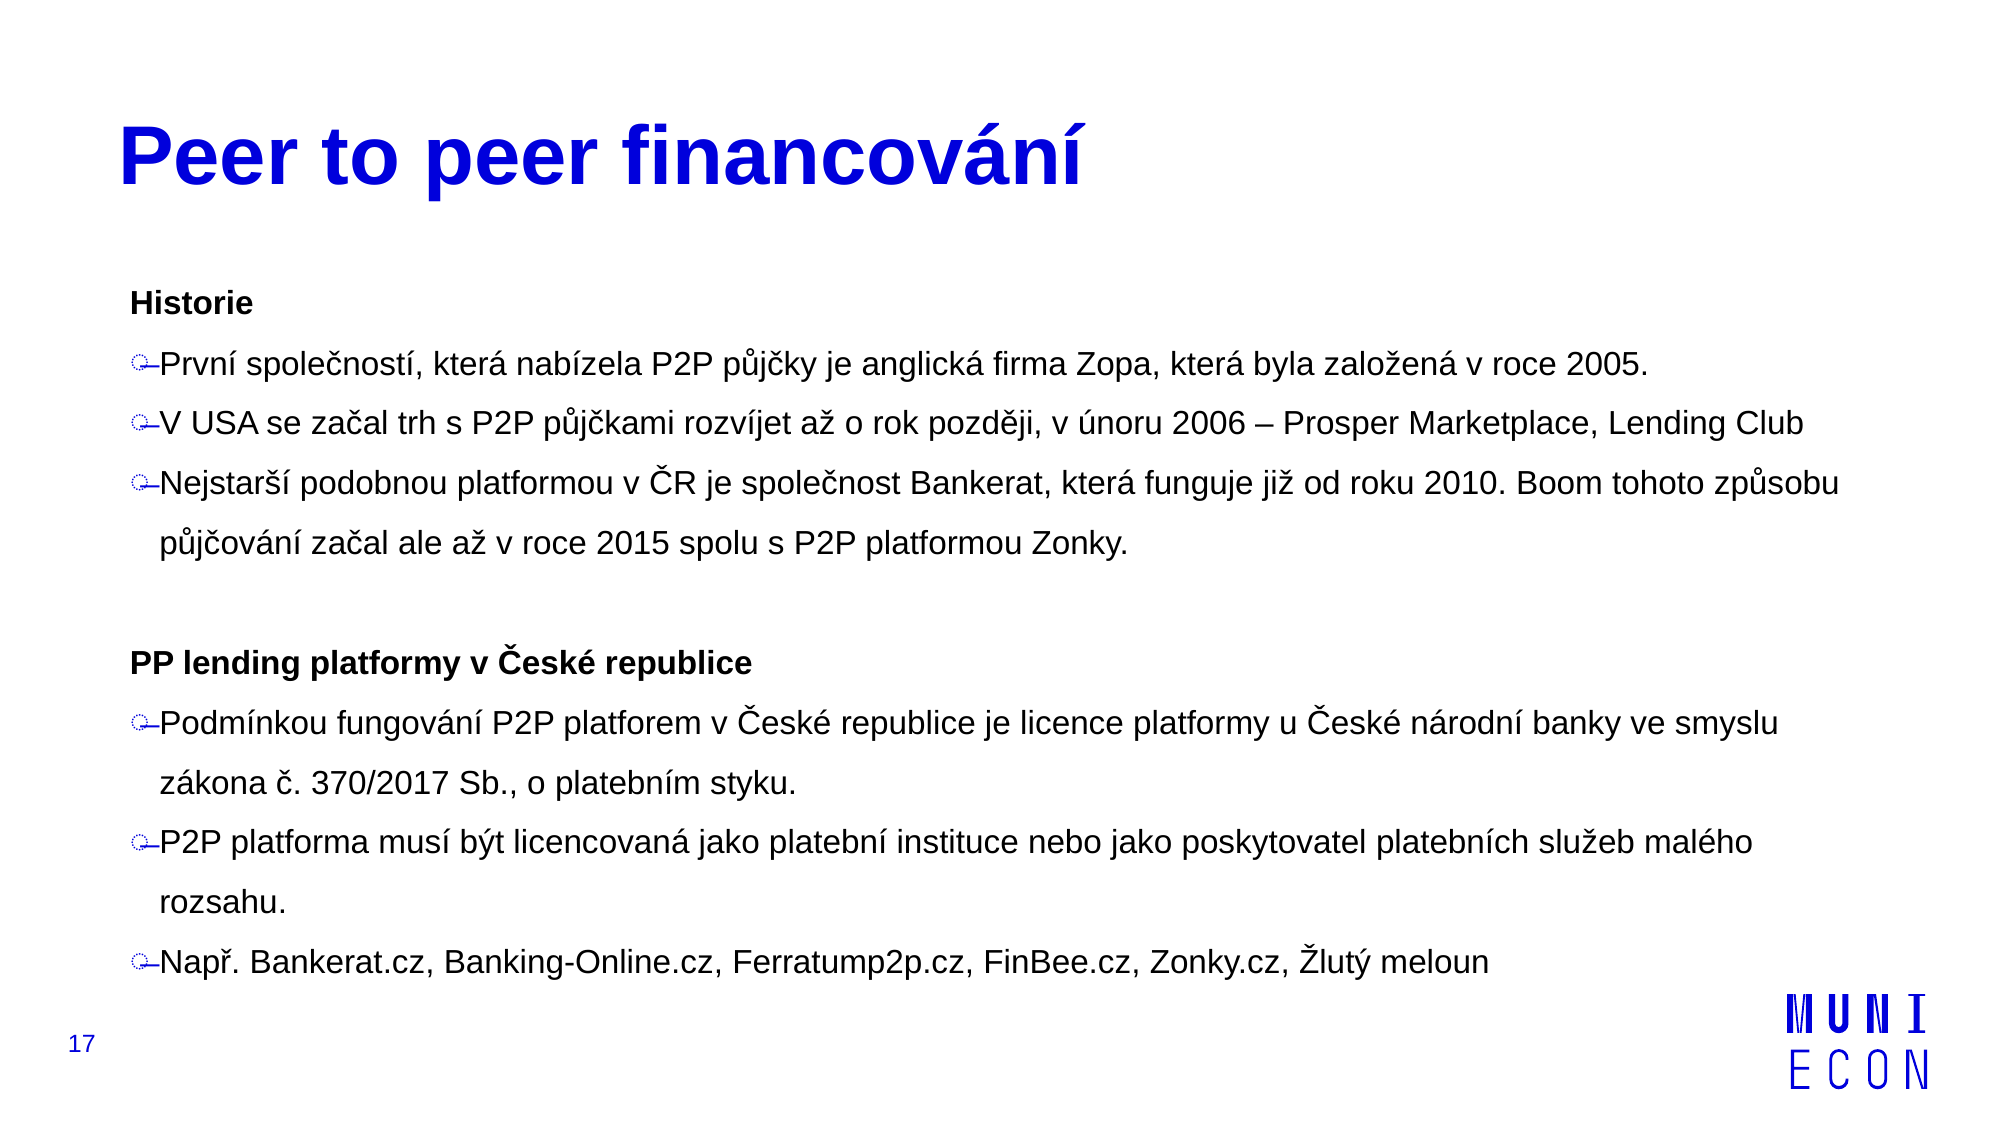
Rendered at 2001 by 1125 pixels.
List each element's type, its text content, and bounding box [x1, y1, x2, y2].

list Historie První společností, která nabízela P2P půjčky je anglická firma Zopa, která byla založená v roce 2005. V USA se začal trh s P2P půjčkami rozvíjet až o rok později, v únoru 2006 – Prosper Marketplace, Lending Club Nejstarší podobnou platformou v ČR je společnost Bankerat, která funguje již od roku 2010. Boom tohoto způsobu půjčování začal ale až v roce 2015 spolu s P2P platformou Zonky. PP lending platformy v České republice Podmínkou fungování P2P platforem v České republice je licence platformy u České národní banky ve smyslu zákona č. 370/2017 Sb., o platebním styku. P2P platforma musí být licencovaná jako platební instituce nebo jako poskytovatel platebních služeb malého rozsahu. Např. Bankerat.cz, Banking-Online.cz, Ferratump2p.cz, FinBee.cz, Zonky.cz, Žlutý meloun [118, 261, 1883, 941]
slide_number 17 [67, 1021, 110, 1063]
title Peer to peer financování [118, 118, 1883, 193]
